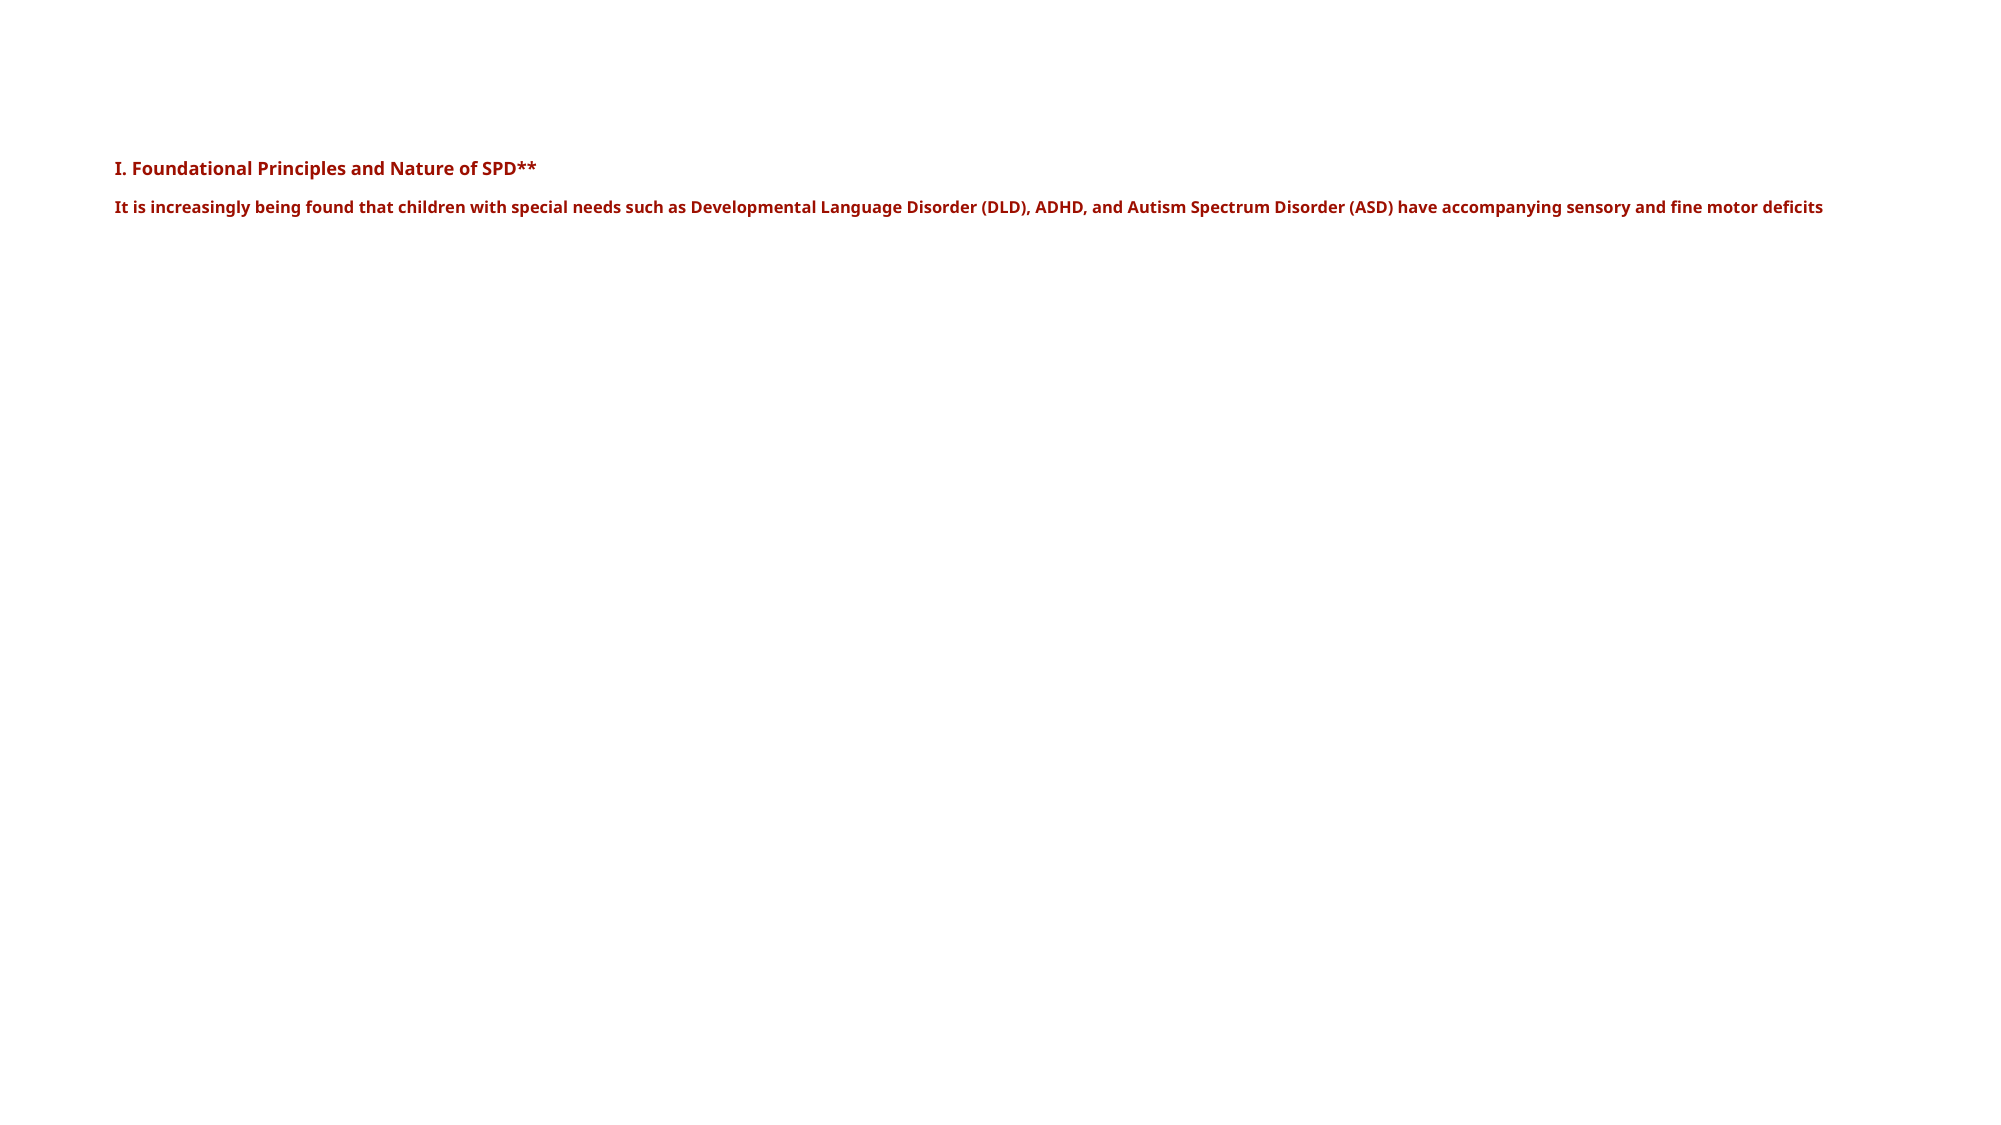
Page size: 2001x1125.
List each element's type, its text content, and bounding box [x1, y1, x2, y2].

title I. Foundational Principles and Nature of SPD** It is increasingly being found that children with special needs such as Developmental Language Disorder (DLD), ADHD, and Autism Spectrum Disorder (ASD) have accompanying sensory and fine motor deficits [99, 45, 1900, 233]
